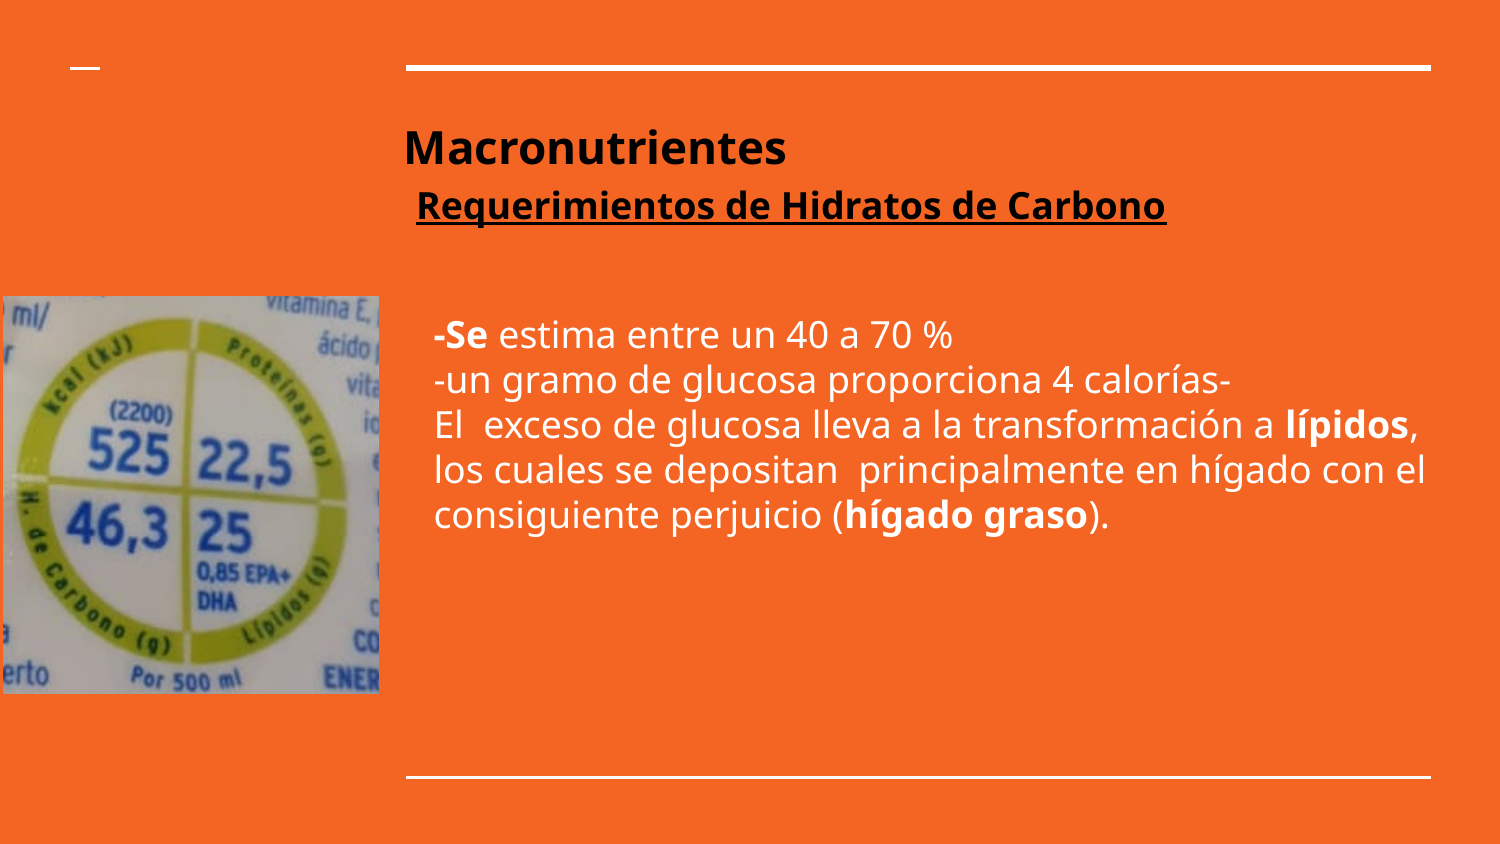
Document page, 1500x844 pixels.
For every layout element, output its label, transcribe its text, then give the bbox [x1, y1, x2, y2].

picture [2, 295, 380, 694]
title Macronutrientes Requerimientos de Hidratos de Carbono [389, 103, 1428, 254]
subtitle -Se estima entre un 40 a 70 % -un gramo de glucosa proporciona 4 calorías- El exceso de glucosa lleva a la transformación a lípidos, los cuales se depositan principalmente en hígado con el consiguiente perjuicio (hígado graso). [418, 296, 1458, 694]
